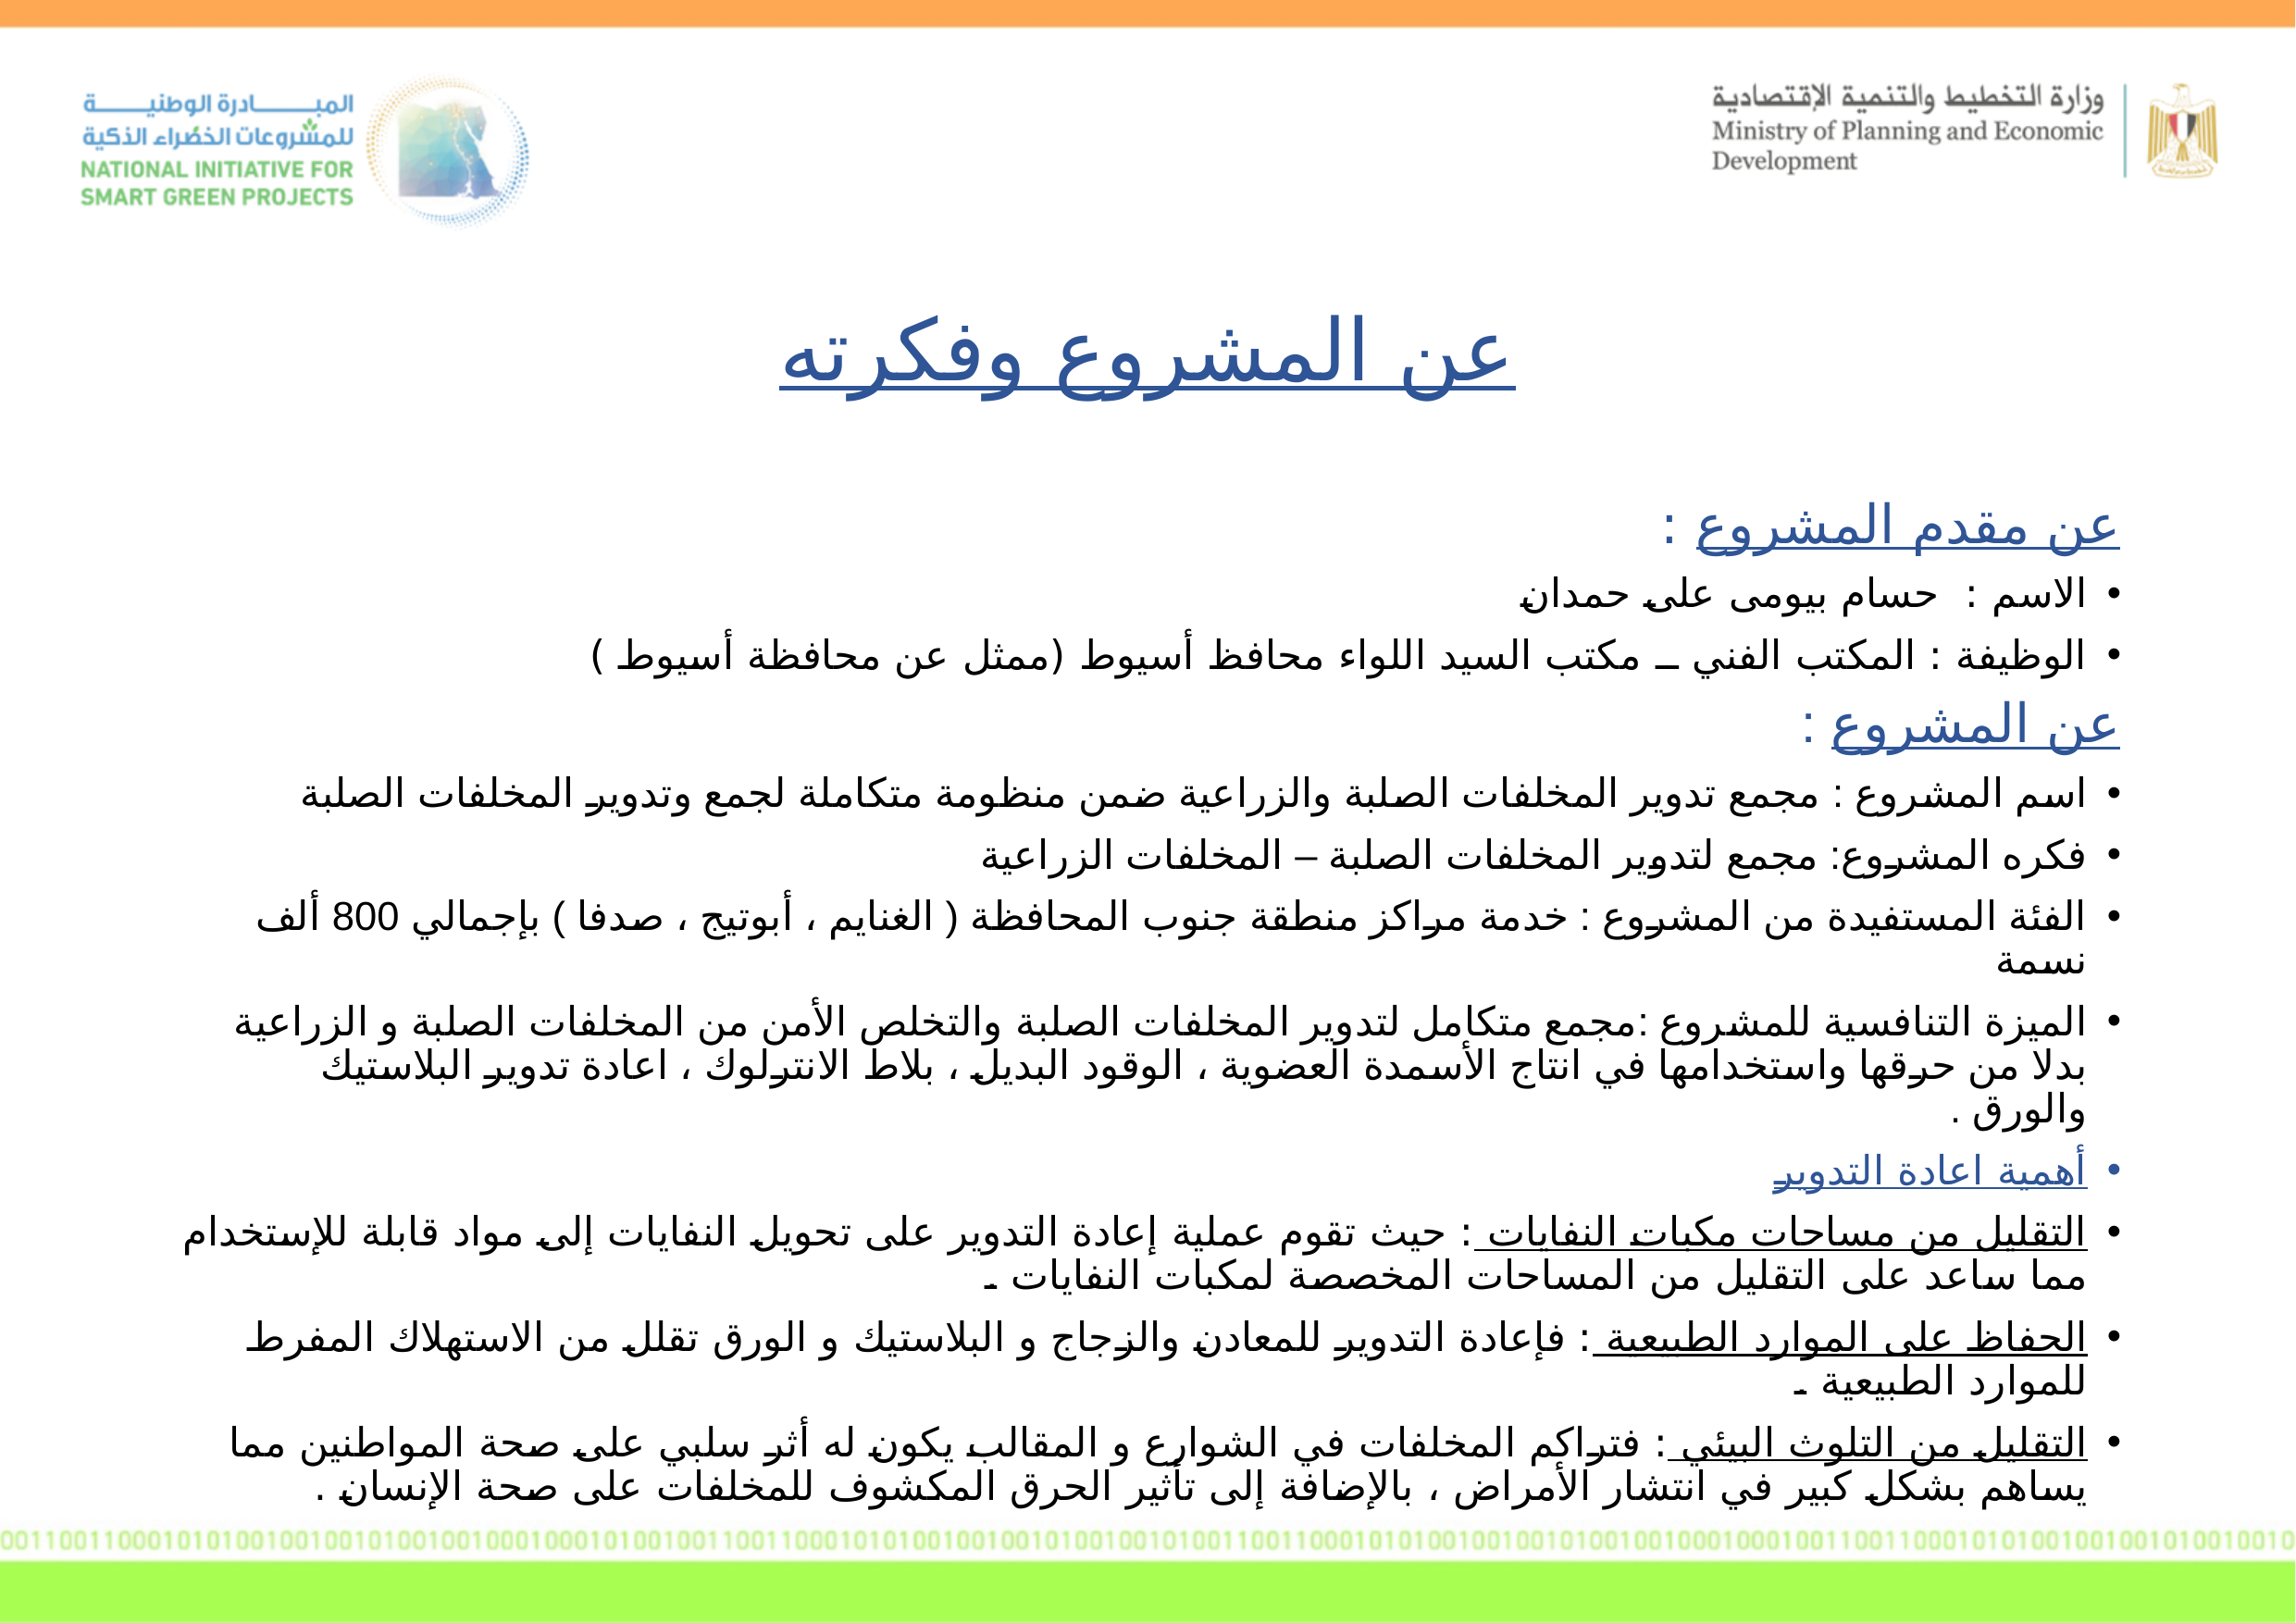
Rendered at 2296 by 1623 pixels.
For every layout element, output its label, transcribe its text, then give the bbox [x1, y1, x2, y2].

text_box عن المشروع وفكرته [157, 284, 2138, 421]
text_box عن مقدم المشروع : الاسم : حسام بيومى على حمدان الوظيفة : المكتب الفني ــ مكتب السيد اللواء محافظ أسيوط (ممثل عن محافظة أسيوط ) عن المشروع : اسم المشروع : مجمع تدوير المخلفات الصلبة والزراعية ضمن منظومة متكاملة لجمع وتدوير المخلفات الصلبة فكره المشروع: مجمع لتدوير المخلفات الصلبة – المخلفات الزراعية الفئة المستفيدة من المشروع : خدمة مراكز منطقة جنوب المحافظة ( الغنايم ، أبوتيج ، صدفا ) بإجمالي 800 ألف نسمة الميزة التنافسية للمشروع :مجمع متكامل لتدوير المخلفات الصلبة والتخلص الأمن من المخلفات الصلبة و الزراعية بدلا من حرقها واستخدامها في انتاج الأسمدة العضوية ، الوقود البديل ، بلاط الانترلوك ، اعادة تدوير البلاستيك والورق . أهمية اعادة التدوير التقليل من مساحات مكبات النفايات : حيث تقوم عملية إعادة التدوير على تحويل النفايات إلى مواد قابلة للإستخدام مما ساعد على التقليل من المساحات المخصصة لمكبات النفايات . الحفاظ على الموارد الطبيعية : فإعادة التدوير للمعادن والزجاج و البلاستيك و الورق تقلل من الاستهلاك المفرط للموارد الطبيعية . التقليل من التلوث البيئي : فتراكم المخلفات في الشوارع و المقالب يكون له أثر سلبي على صحة المواطنين مما يساهم بشكل كبير في انتشار الأمراض ، بالإضافة إلى تأثير الحرق المكشوف للمخلفات على صحة الإنسان . [157, 488, 2138, 1523]
